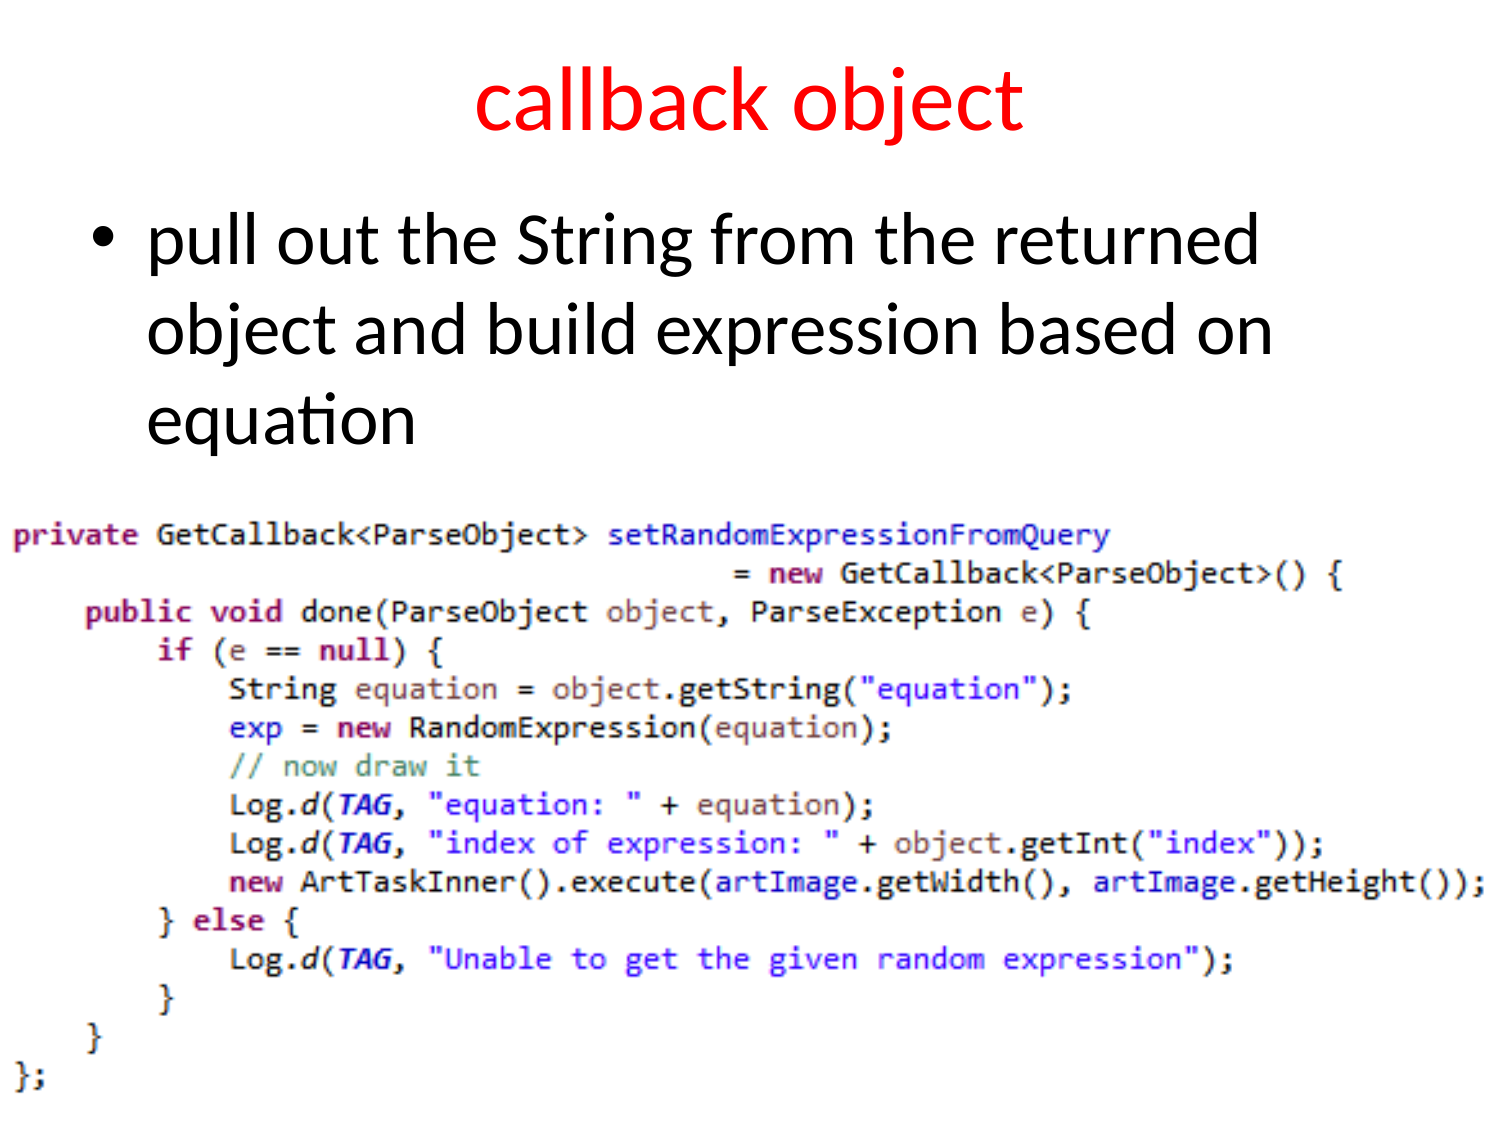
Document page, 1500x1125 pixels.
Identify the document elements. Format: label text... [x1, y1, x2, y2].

list pull out the String from the returned object and build expression based on equation [75, 182, 1425, 510]
title callback object [75, 0, 1425, 182]
picture [0, 512, 1500, 1106]
